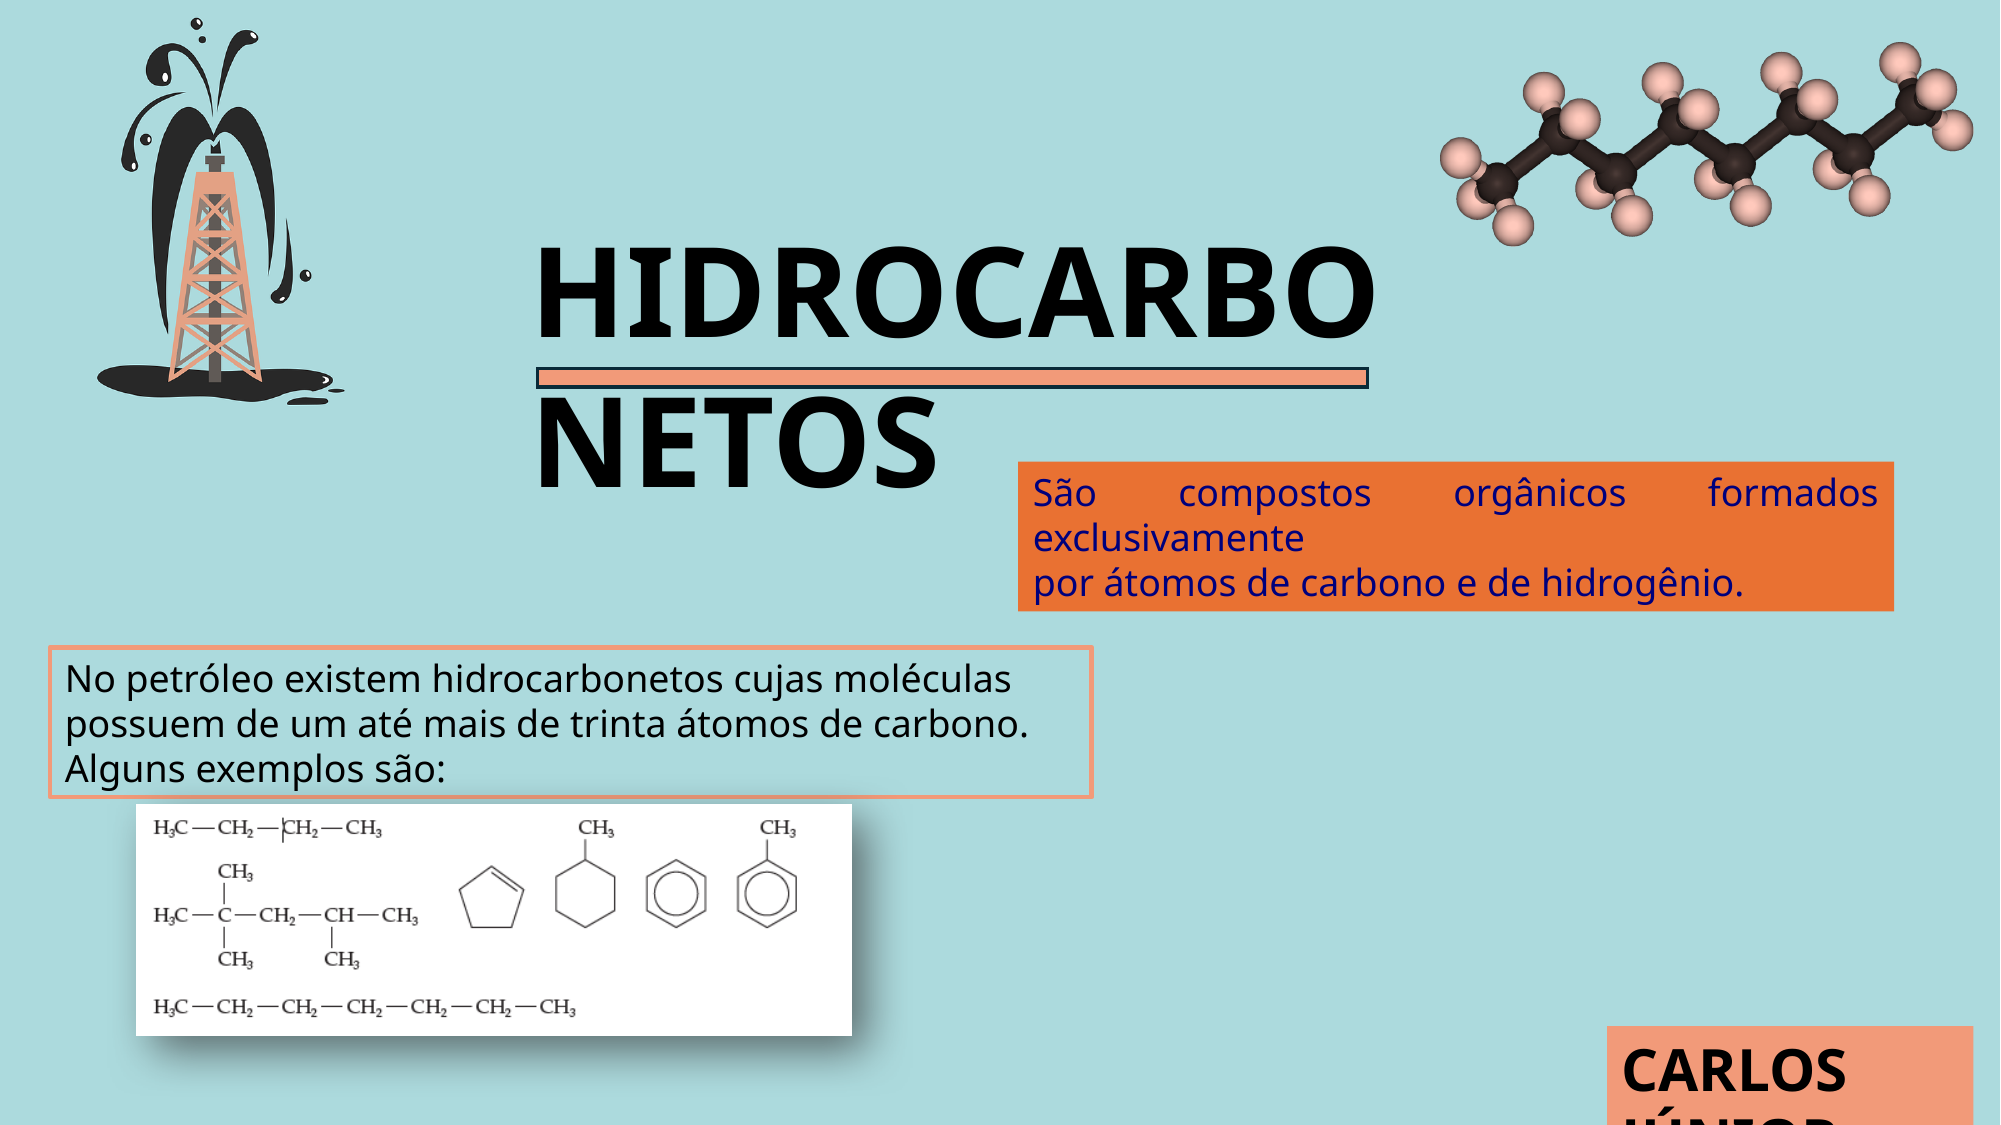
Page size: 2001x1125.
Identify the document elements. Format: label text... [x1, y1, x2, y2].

text_box São compostos orgânicos formados exclusivamente por átomos de carbono e de hidrogênio. [1018, 461, 1895, 612]
picture [26, 14, 424, 501]
picture [136, 803, 853, 1037]
text_box CARLOS JÚNIOR [1607, 1026, 1974, 1125]
text_box HIDROCARBONETOS [515, 204, 1414, 520]
text_box [0, 0, 2000, 1125]
text_box No petróleo existem hidrocarbonetos cujas moléculas possuem de um até mais de trinta átomos de carbono. Alguns exemplos são: [50, 647, 1092, 798]
text_box [536, 367, 1369, 389]
picture [1412, 14, 2000, 274]
